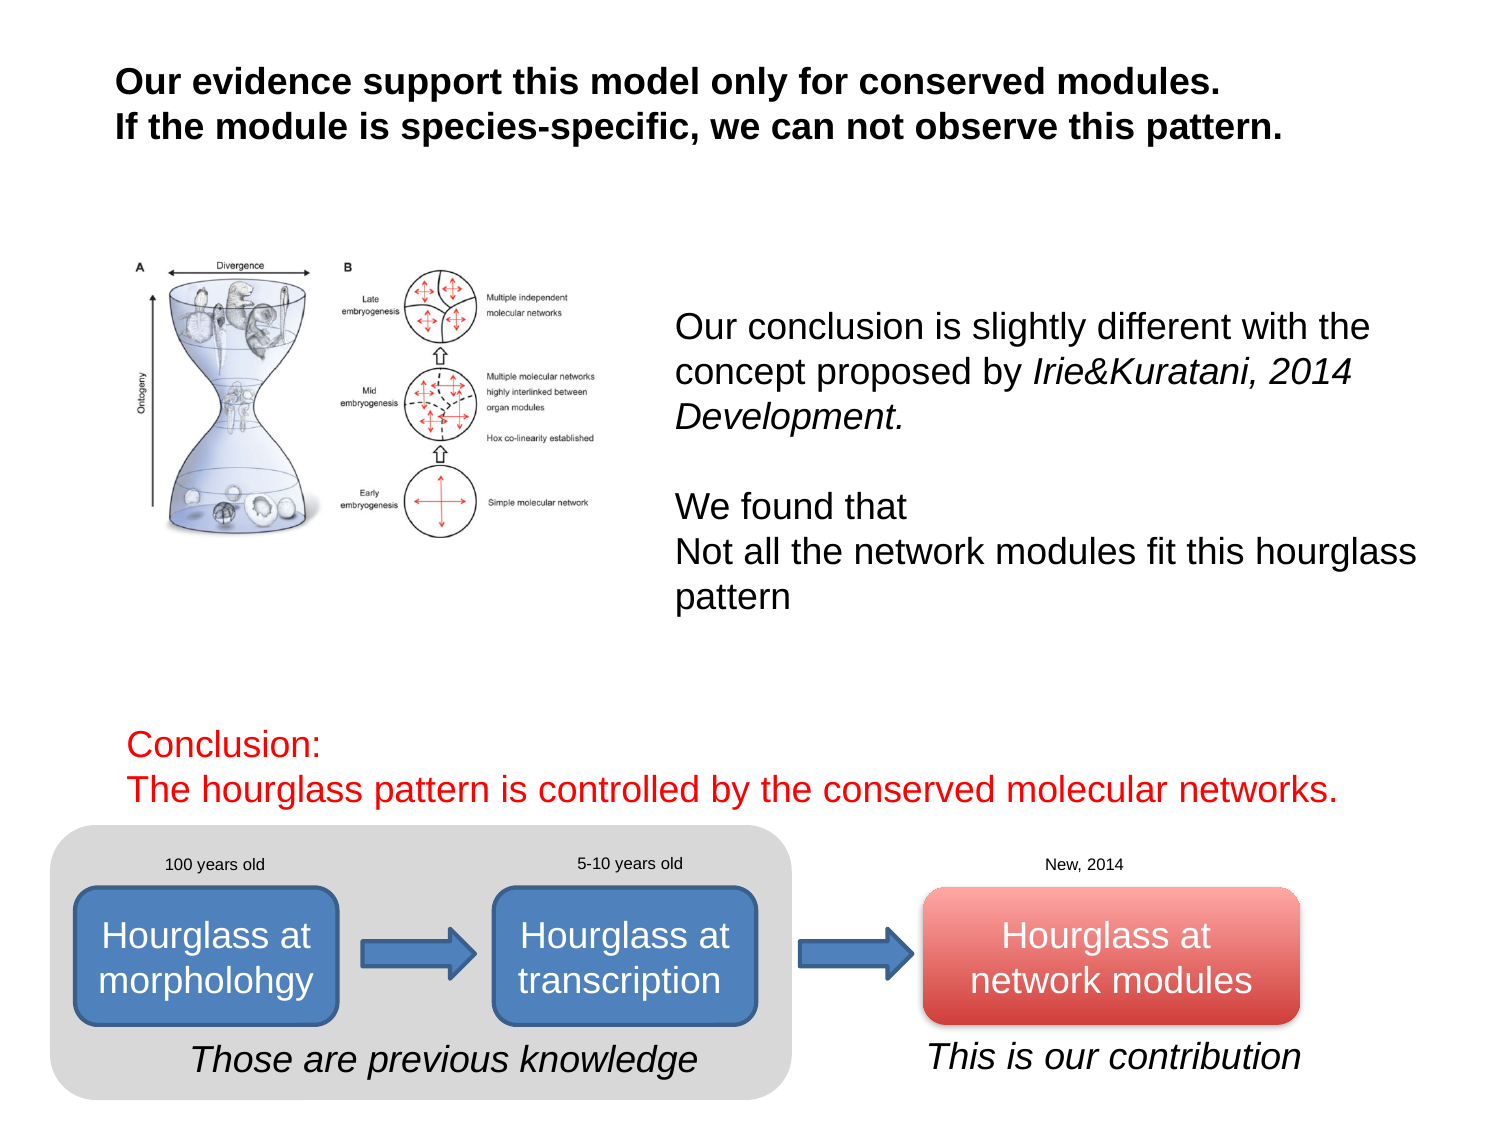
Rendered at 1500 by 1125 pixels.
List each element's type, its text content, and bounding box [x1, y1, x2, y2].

text_box Our evidence support this model only for conserved modules. If the module is species-specific, we can not observe this pattern. [99, 49, 1500, 155]
text_box This is our contribution [910, 1024, 1400, 1085]
text_box [360, 926, 478, 981]
text_box Conclusion: The hourglass pattern is controlled by the conserved molecular networks. [111, 712, 1400, 863]
picture [124, 249, 601, 538]
text_box Those are previous knowledge [174, 1028, 756, 1088]
text_box Our conclusion is slightly different with the concept proposed by Irie&Kuratani, 2014 Development. We found that Not all the network modules fit this hourglass pattern [659, 295, 1500, 670]
text_box 100 years old [149, 846, 300, 881]
text_box [47, 822, 794, 1103]
text_box Hourglass at transcription [491, 885, 759, 1027]
text_box Hourglass at network modules [923, 887, 1300, 1024]
text_box Hourglass at morpholohgy [72, 885, 340, 1027]
text_box New, 2014 [1030, 846, 1181, 881]
text_box 5-10 years old [562, 845, 713, 880]
text_box [797, 926, 915, 981]
